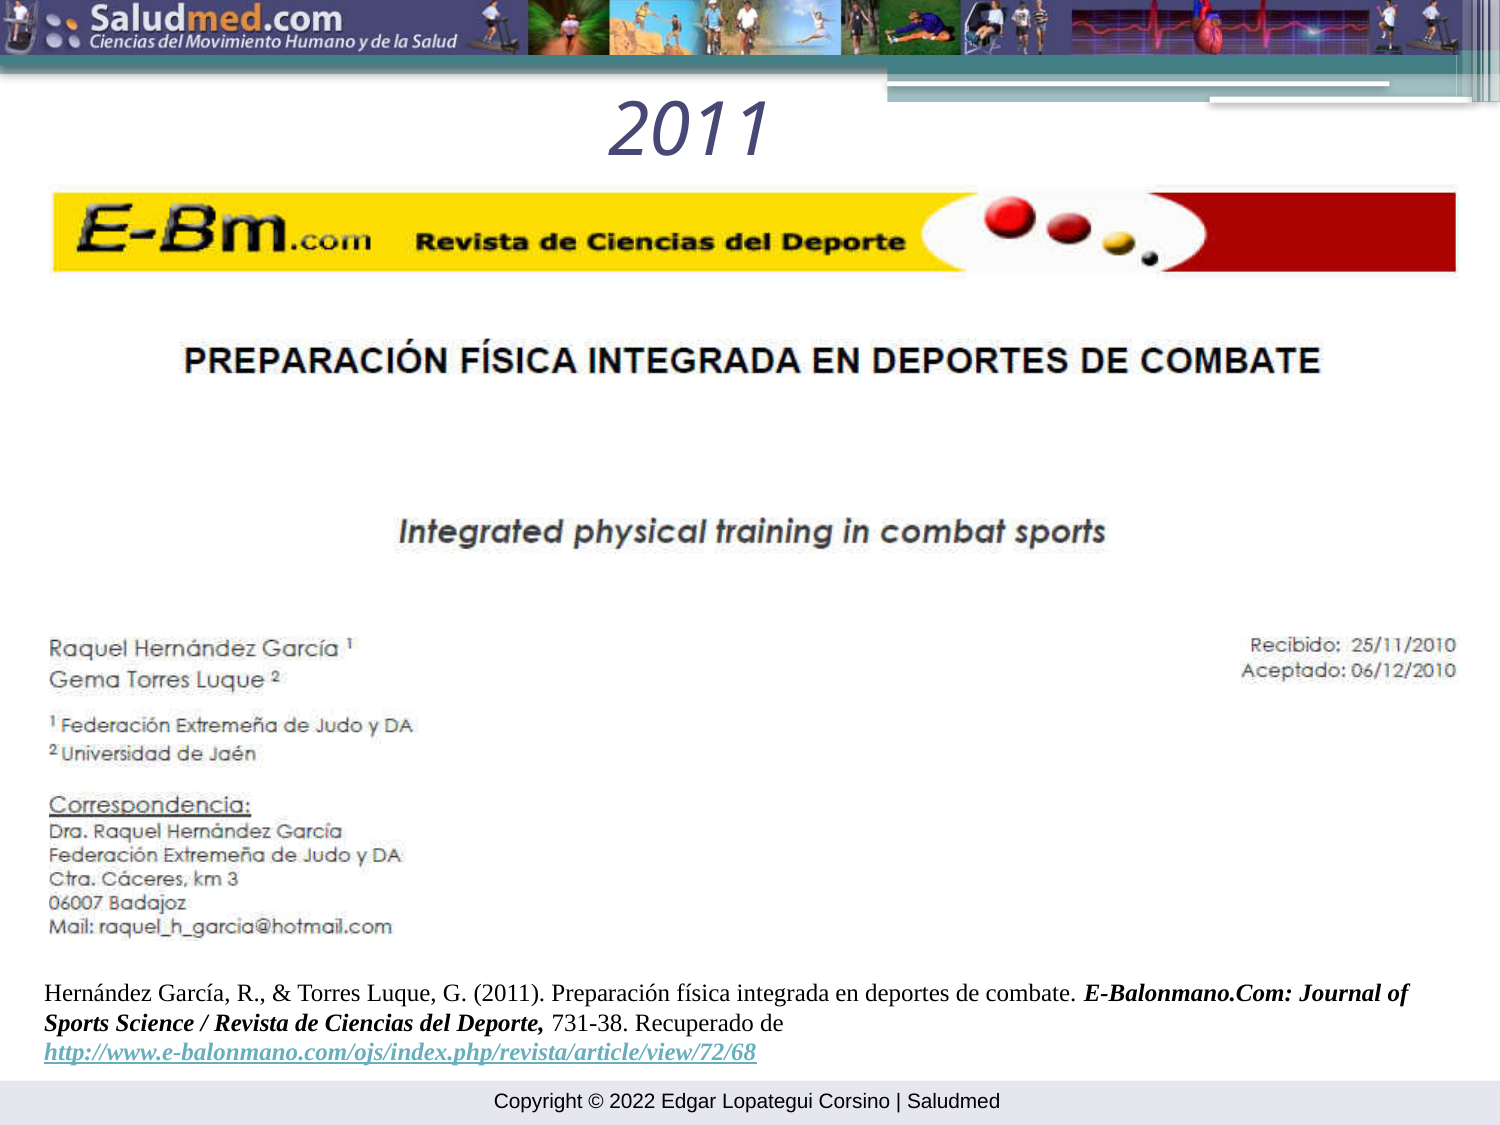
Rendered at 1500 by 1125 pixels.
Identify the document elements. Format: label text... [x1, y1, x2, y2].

picture [0, 0, 1460, 55]
picture [49, 184, 1459, 941]
text_box 2011 [525, 78, 857, 173]
text_box Hernández García, R., & Torres Luque, G. (2011). Preparación física integrada en deportes de combate. E-Balonmano.Com: Journal of Sports Science / Revista de Ciencias del Deporte, 731-38. Recuperado de http://www.e-balonmano.com/ojs/index.php/revista/article/view/72/68 [29, 968, 1477, 1083]
